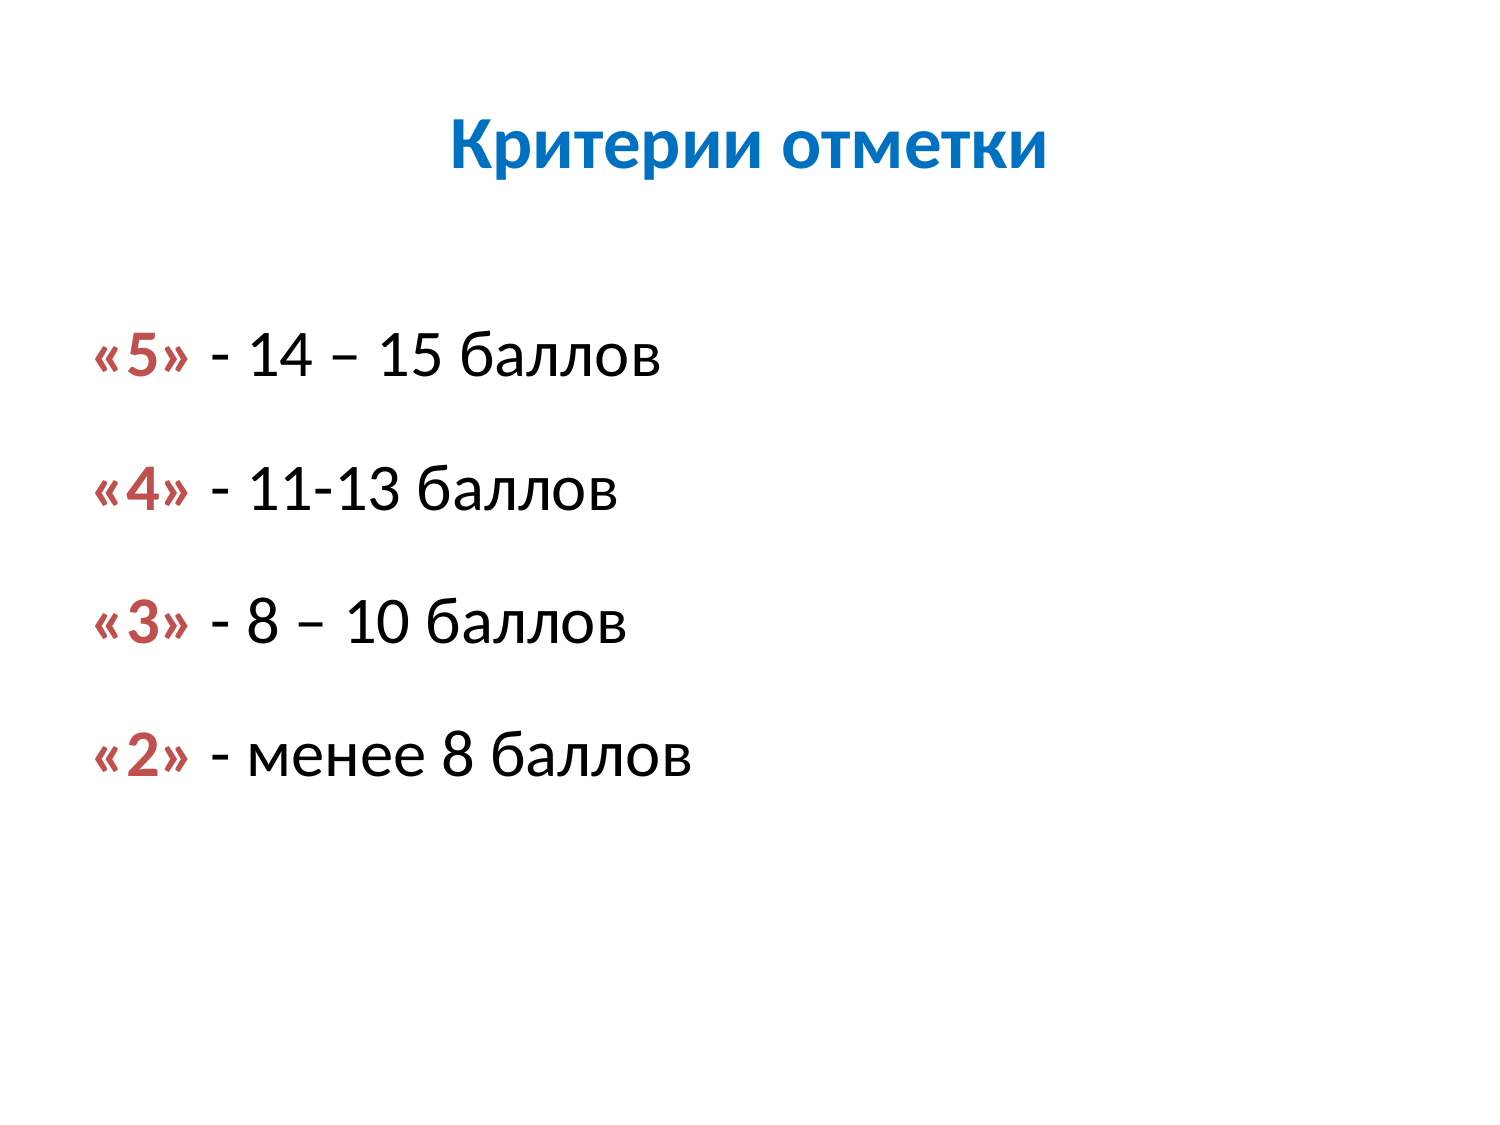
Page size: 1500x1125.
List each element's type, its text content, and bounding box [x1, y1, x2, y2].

list «5» - 14 – 15 баллов «4» - 11-13 баллов «3» - 8 – 10 баллов «2» - менее 8 баллов [75, 262, 1425, 1005]
title Критерии отметки [75, 45, 1425, 233]
